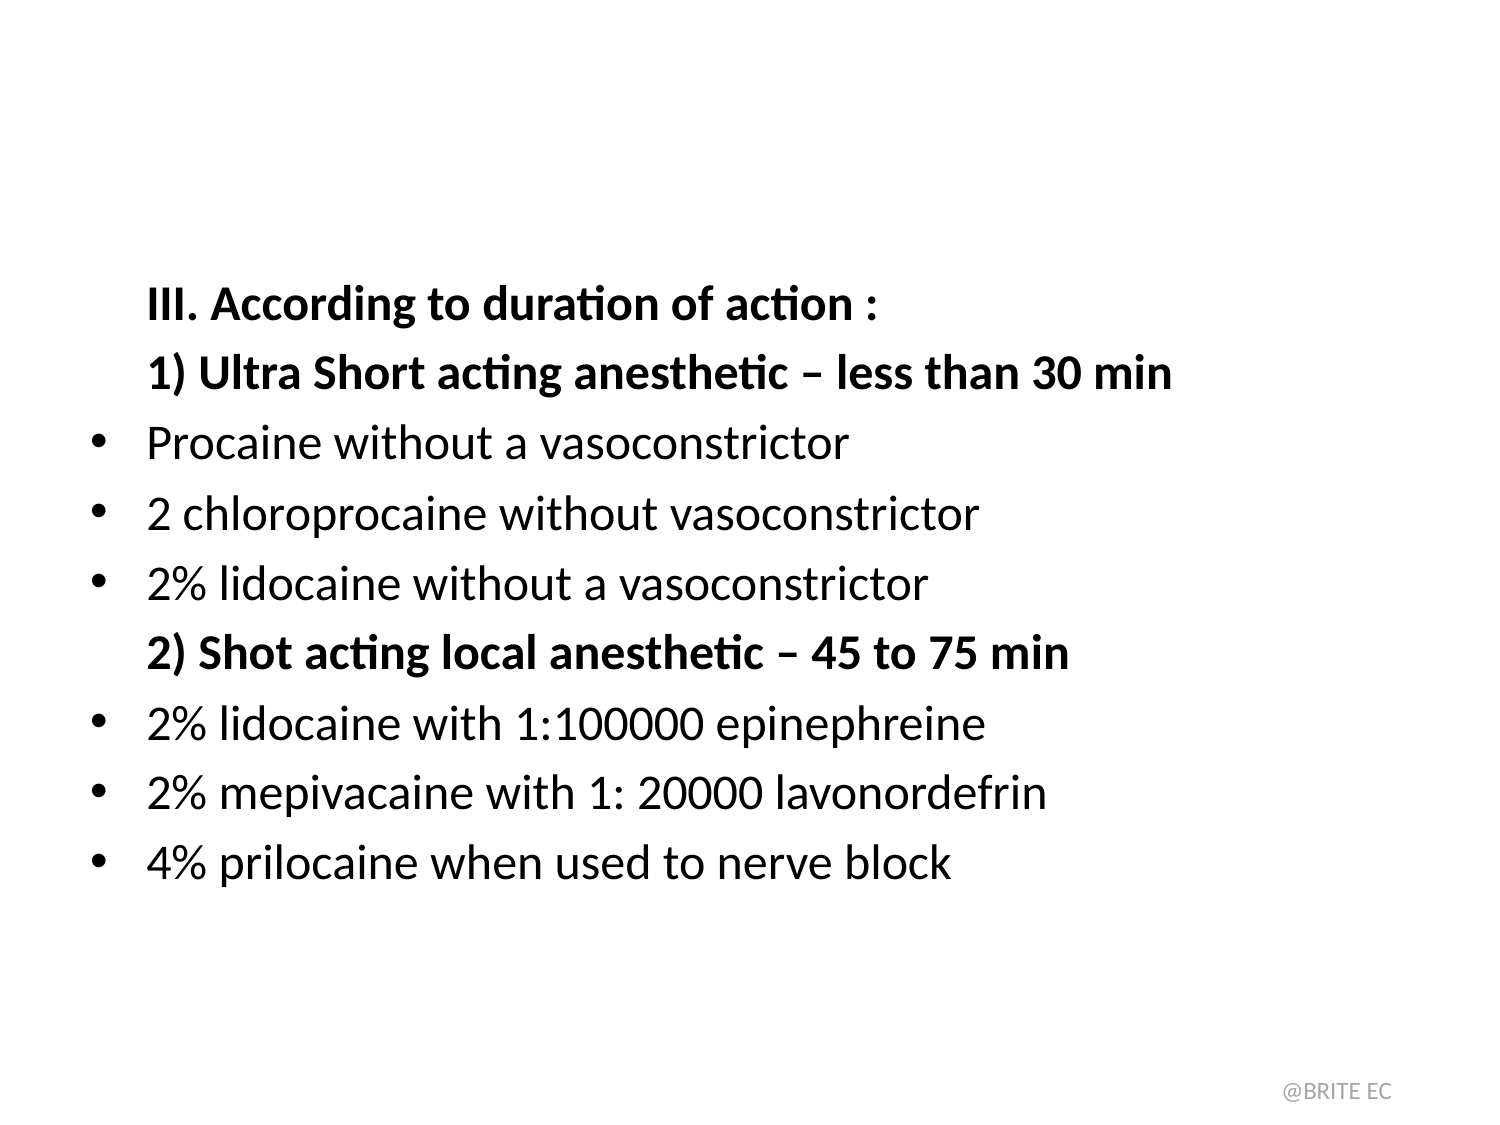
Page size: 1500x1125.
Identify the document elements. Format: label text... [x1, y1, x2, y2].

list III. According to duration of action : 1) Ultra Short acting anesthetic – less than 30 min Procaine without a vasoconstrictor 2 chloroprocaine without vasoconstrictor 2% lidocaine without a vasoconstrictor 2) Shot acting local anesthetic – 45 to 75 min 2% lidocaine with 1:100000 epinephreine 2% mepivacaine with 1: 20000 lavonordefrin 4% prilocaine when used to nerve block [75, 262, 1425, 1005]
